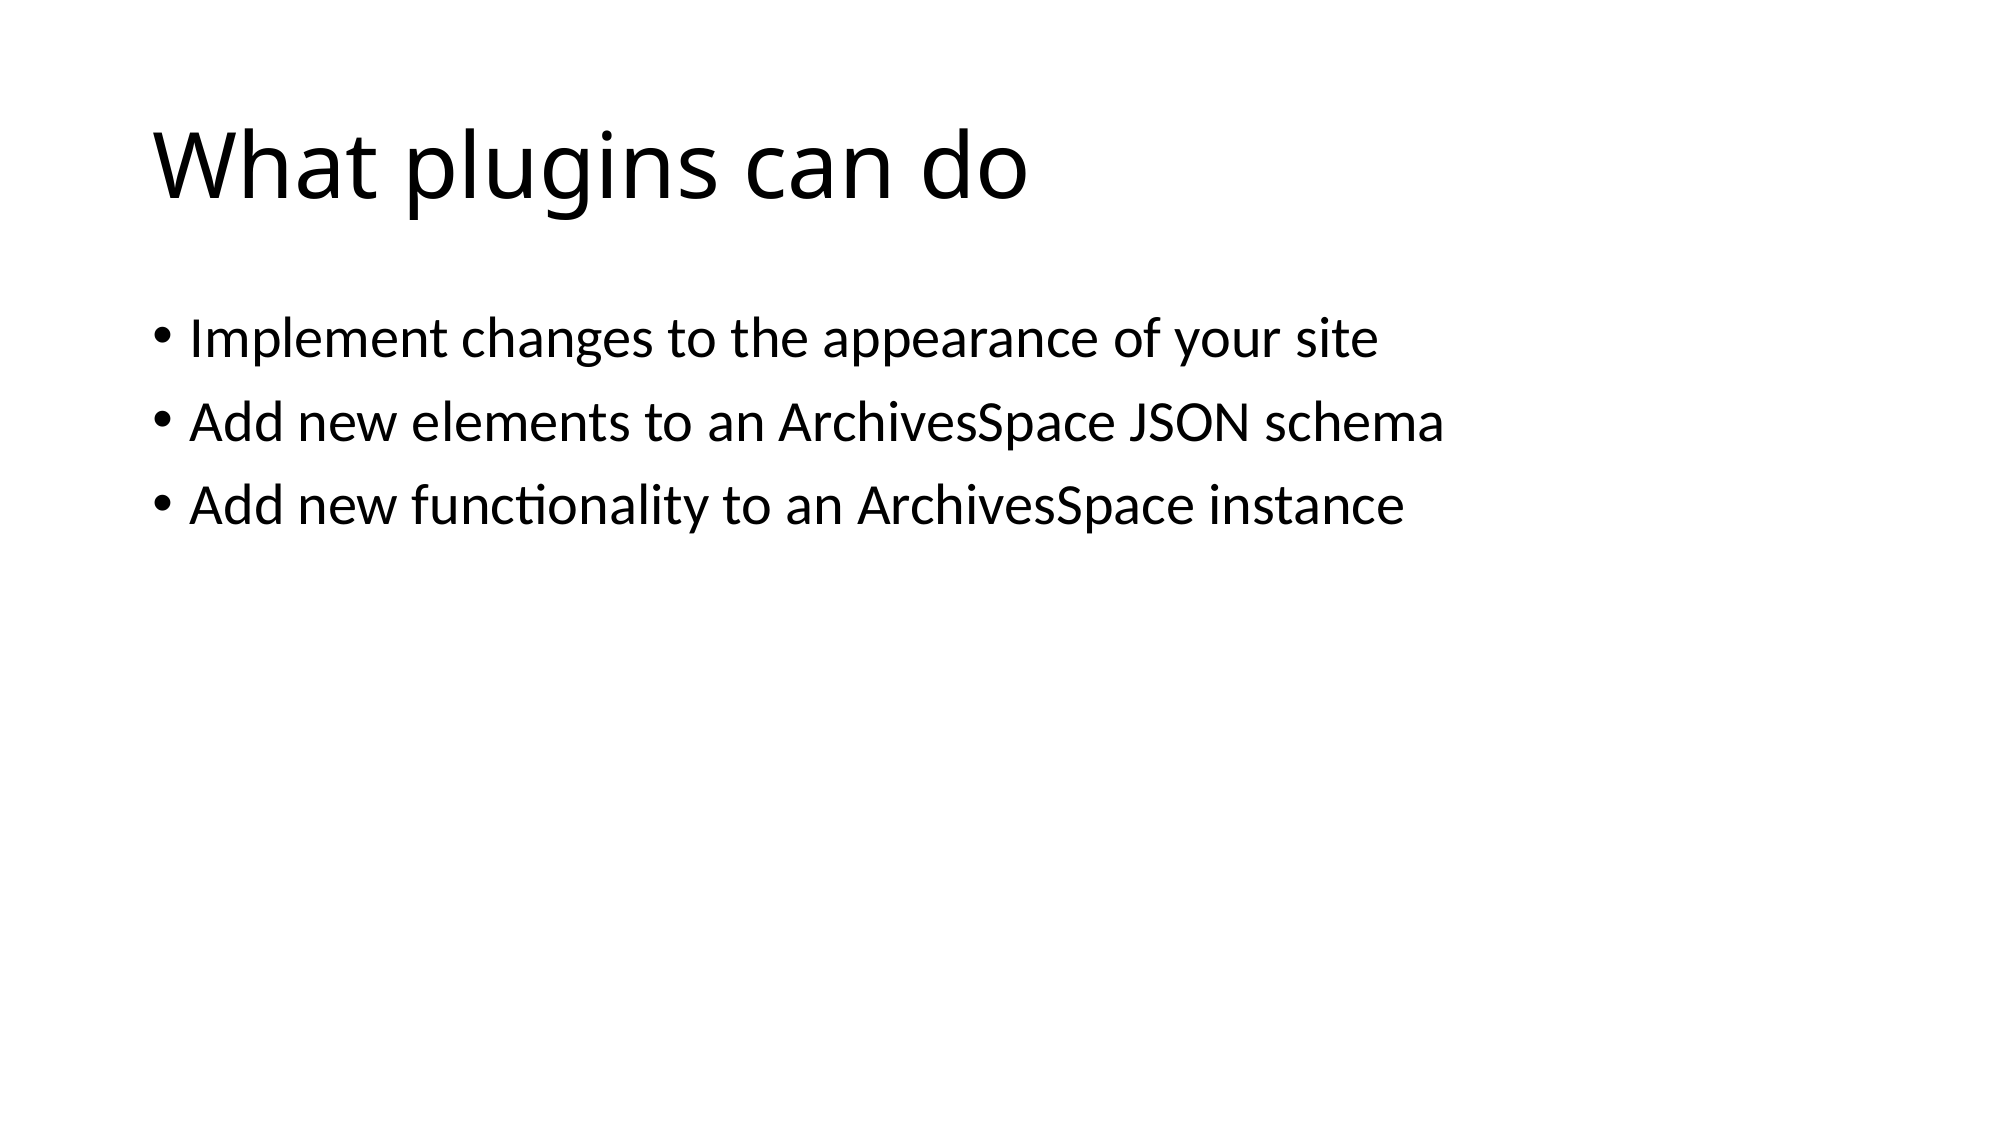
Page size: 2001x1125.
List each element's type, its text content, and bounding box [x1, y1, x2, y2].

title What plugins can do [137, 59, 1863, 278]
list Implement changes to the appearance of your site Add new elements to an ArchivesSpace JSON schema Add new functionality to an ArchivesSpace instance [137, 299, 1863, 1014]
